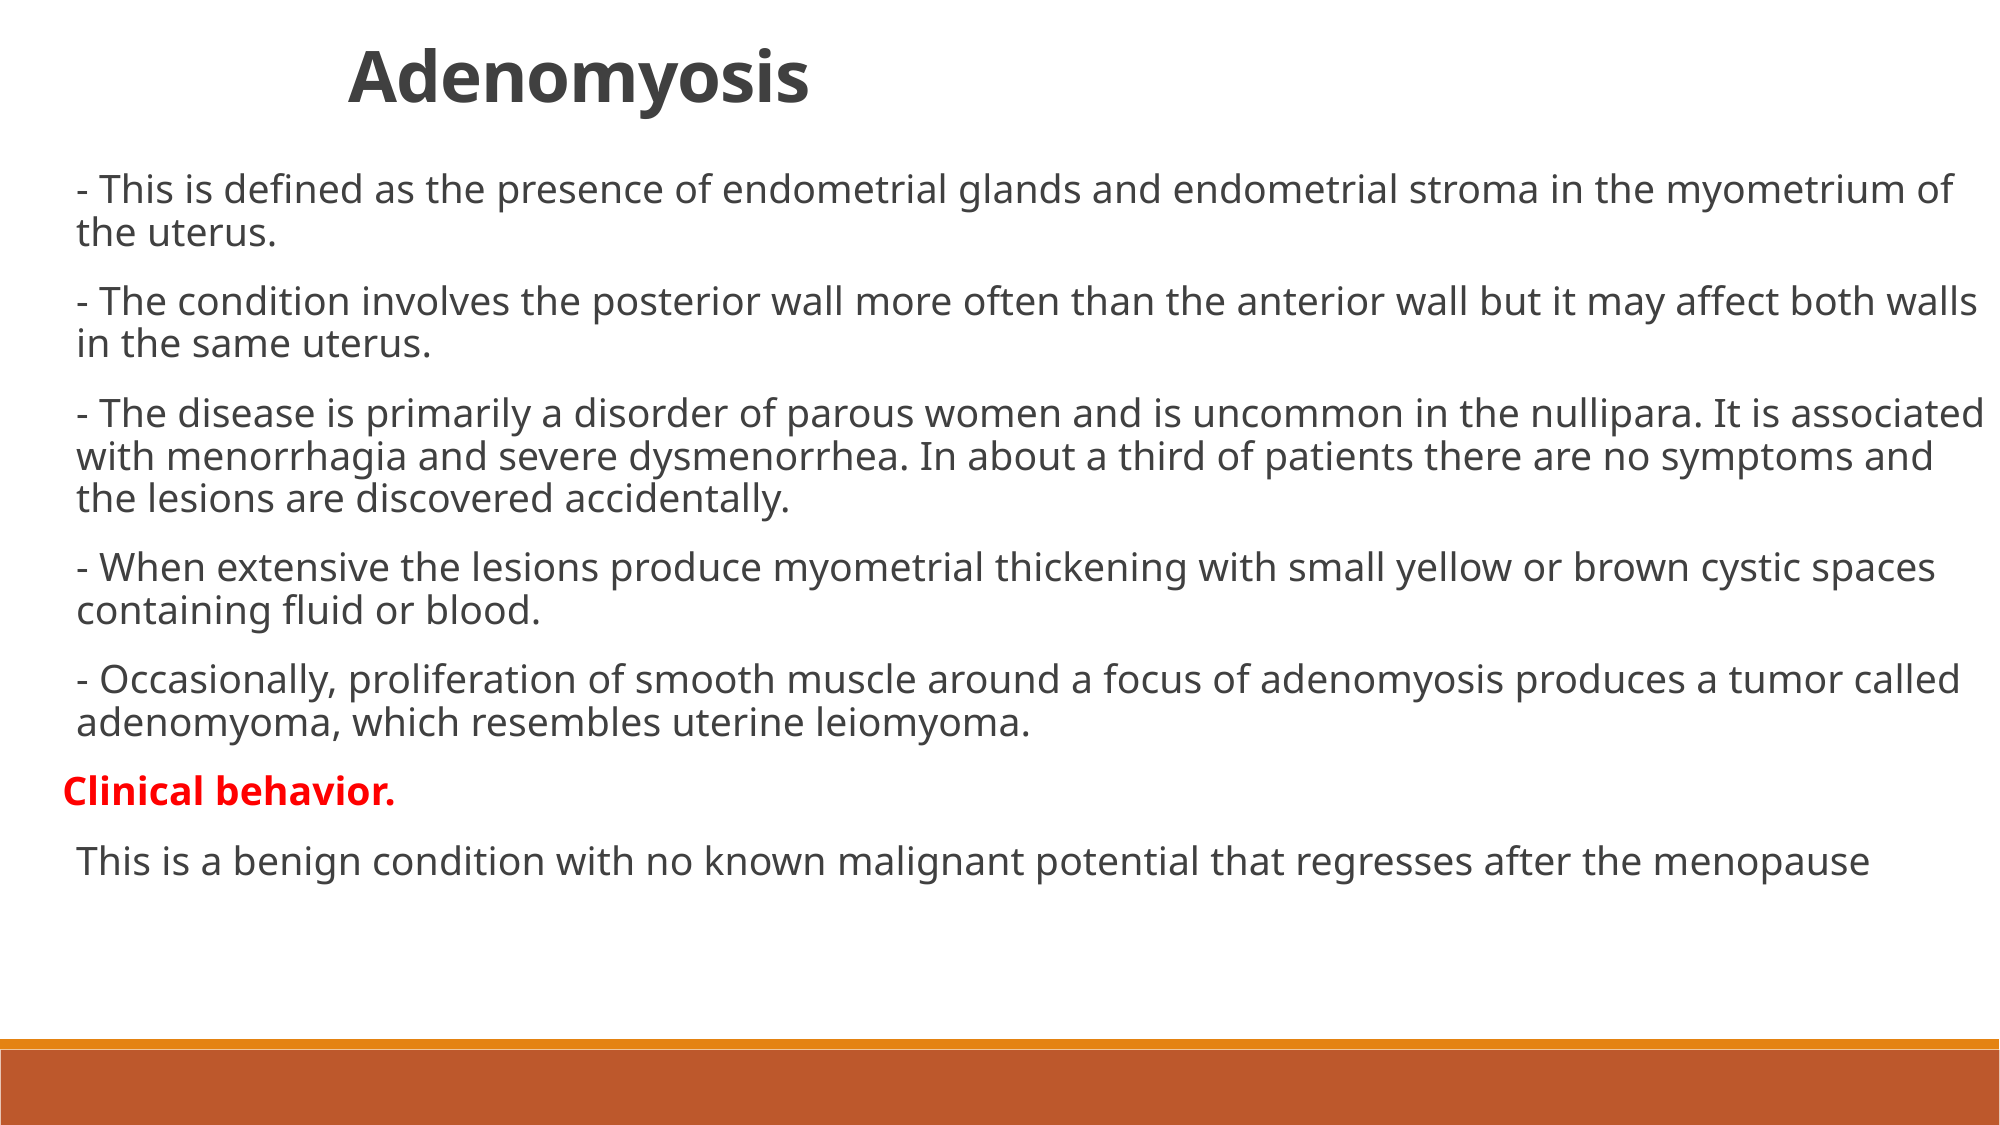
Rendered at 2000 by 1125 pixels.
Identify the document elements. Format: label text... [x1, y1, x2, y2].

list - This is defined as the presence of endometrial glands and endometrial stroma in the myometrium of the uterus. - The condition involves the posterior wall more often than the anterior wall but it may affect both walls in the same uterus. - The disease is primarily a disorder of parous women and is uncommon in the nullipara. It is associated with menorrhagia and severe dysmenorrhea. In about a third of patients there are no symptoms and the lesions are discovered accidentally. - When extensive the lesions produce myometrial thickening with small yellow or brown cystic spaces containing fluid or blood. - Occasionally, proliferation of smooth muscle around a focus of adenomyosis produces a tumor called adenomyoma, which resembles uterine leiomyoma. Clinical behavior. This is a benign condition with no known malignant potential that regresses after the menopause [62, 162, 2000, 896]
title Adenomyosis [333, 37, 2000, 125]
